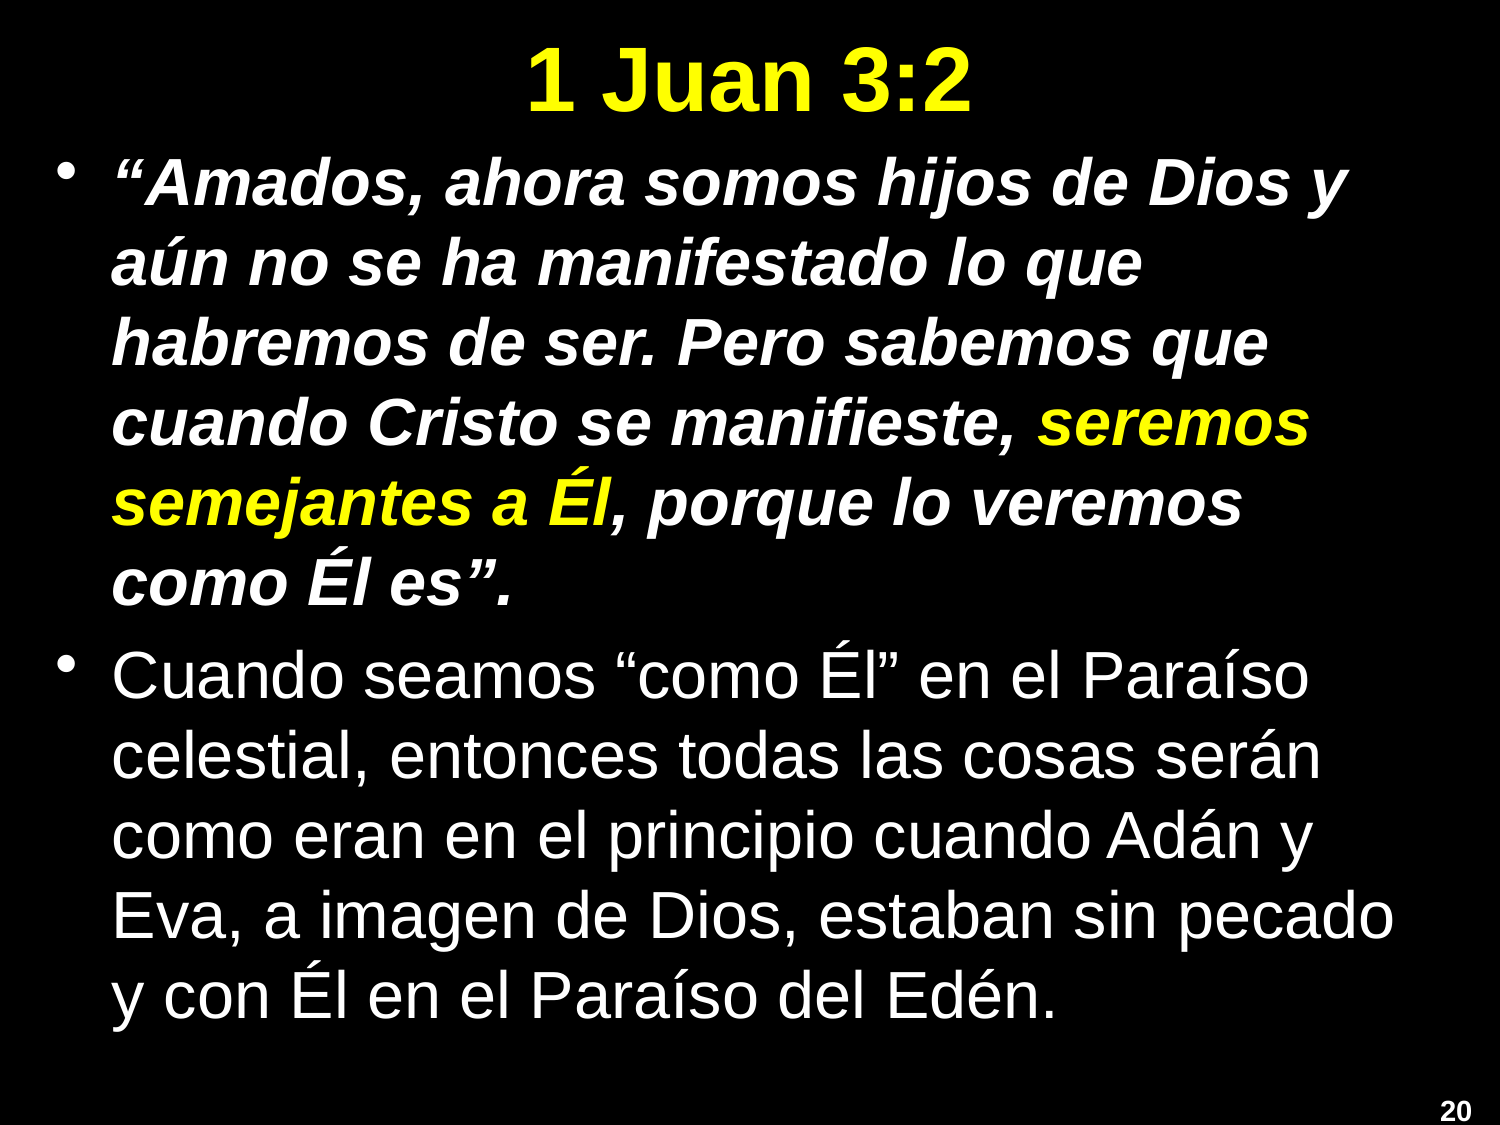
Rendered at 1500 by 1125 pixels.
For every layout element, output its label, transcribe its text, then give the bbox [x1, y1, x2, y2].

slide_number 204 [1425, 1084, 1500, 1125]
list “Amados, ahora somos hijos de Dios y aún no se ha manifestado lo que habremos de ser. Pero sabemos que cuando Cristo se manifieste, seremos semejantes a Él, porque lo veremos como Él es”. Cuando seamos “como Él” en el Paraíso celestial, entonces todas las cosas serán como eran en el principio cuando Adán y Eva, a imagen de Dios, estaban sin pecado y con Él en el Paraíso del Edén. [40, 131, 1454, 1075]
title 1 Juan 3:2 [0, 12, 1500, 138]
